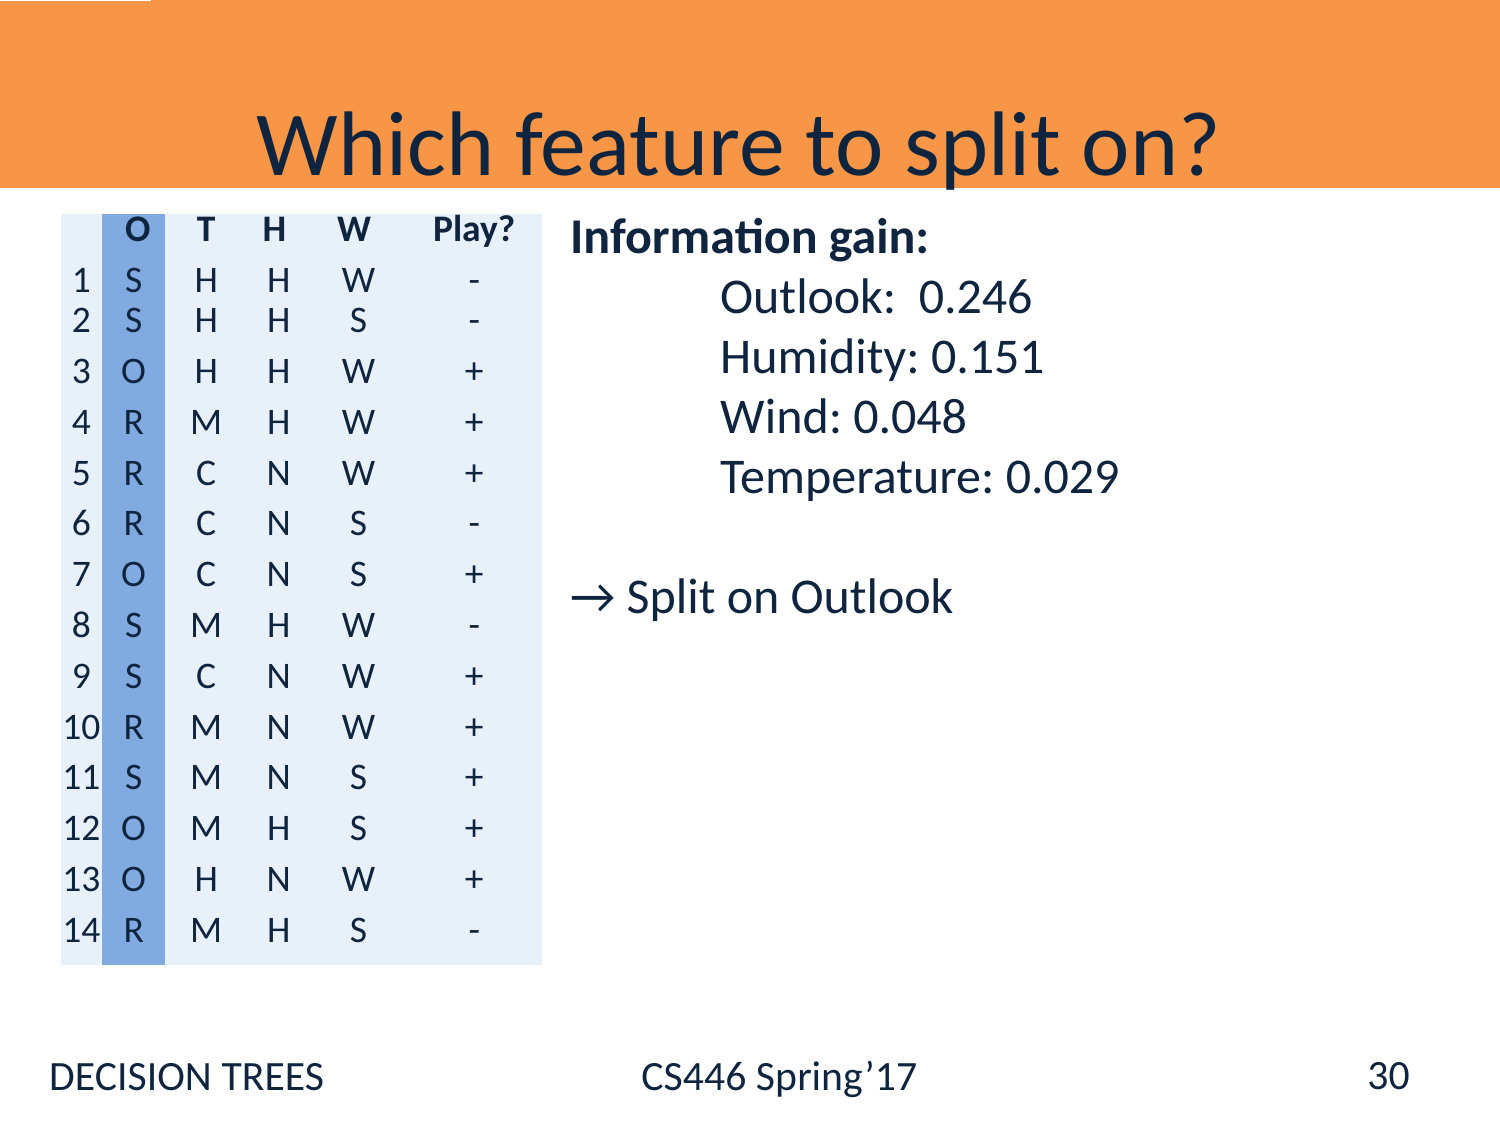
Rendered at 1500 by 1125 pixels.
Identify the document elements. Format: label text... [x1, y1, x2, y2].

table_cell 3 [61, 355, 102, 406]
table_cell 10 [61, 711, 102, 762]
table_cell N [247, 660, 310, 711]
table_cell N [247, 508, 310, 558]
table_cell S [310, 914, 407, 965]
table_cell N [247, 863, 310, 914]
table_cell S [310, 762, 407, 812]
table_cell M [165, 914, 247, 965]
table_cell M [165, 812, 247, 863]
table_cell - [407, 914, 542, 965]
table_cell + [407, 660, 542, 711]
table_cell 8 [61, 609, 102, 660]
table_cell + [407, 558, 542, 609]
table_cell W [310, 711, 407, 762]
table_cell W [310, 355, 407, 406]
table_cell - [407, 305, 542, 355]
table_cell H [165, 863, 247, 914]
table_cell + [407, 355, 542, 406]
table_cell S [102, 609, 165, 660]
table_cell H [247, 264, 310, 305]
table_cell R [102, 508, 165, 558]
title Which feature to split on? [75, 45, 1425, 233]
table_header Play? [407, 214, 542, 264]
table_cell N [247, 457, 310, 508]
table_cell H [247, 914, 310, 965]
text_box Information gain: Outlook: 0.246 Humidity: 0.151 Wind: 0.048 Temperature: 0.029 → Split on Outlook [570, 203, 1405, 624]
table_cell W [310, 406, 407, 457]
table_cell 1 [61, 264, 102, 305]
table_cell + [407, 863, 542, 914]
table_cell - [407, 264, 542, 305]
table_cell S [310, 558, 407, 609]
table_cell S [310, 812, 407, 863]
table_cell O [102, 355, 165, 406]
table_cell + [407, 812, 542, 863]
table_cell M [165, 609, 247, 660]
table_cell 13 [61, 863, 102, 914]
table_cell 9 [61, 660, 102, 711]
table_cell S [102, 305, 165, 355]
table_cell + [407, 762, 542, 812]
table_cell H [247, 609, 310, 660]
table_cell - [407, 609, 542, 660]
table_header O [102, 214, 165, 264]
table_cell 5 [61, 457, 102, 508]
table_cell M [165, 406, 247, 457]
table_cell H [247, 355, 310, 406]
table_cell C [165, 457, 247, 508]
table_cell + [407, 406, 542, 457]
table_cell C [165, 660, 247, 711]
table_cell W [310, 264, 407, 305]
table_cell W [310, 457, 407, 508]
table_cell + [407, 711, 542, 762]
table_header T [165, 214, 247, 264]
slide_number 30 [1074, 1042, 1425, 1103]
table_cell S [310, 305, 407, 355]
table_cell O [102, 812, 165, 863]
table_cell R [102, 457, 165, 508]
table_cell - [407, 508, 542, 558]
table_cell W [310, 863, 407, 914]
table_cell C [165, 558, 247, 609]
table_cell H [247, 406, 310, 457]
table_cell C [165, 508, 247, 558]
table_header W [310, 214, 407, 264]
table_cell H [165, 264, 247, 305]
table_cell 2 [61, 305, 102, 355]
table_cell R [102, 711, 165, 762]
table_cell 14 [61, 914, 102, 965]
table_cell H [165, 355, 247, 406]
table_cell H [165, 305, 247, 355]
table_cell 6 [61, 508, 102, 558]
table_cell O [102, 863, 165, 914]
table_cell S [310, 508, 407, 558]
table_cell W [310, 660, 407, 711]
table_cell M [165, 762, 247, 812]
table_cell N [247, 762, 310, 812]
table_cell + [407, 457, 542, 508]
table_cell R [102, 406, 165, 457]
table_cell N [247, 558, 310, 609]
table_cell O [102, 558, 165, 609]
table_cell W [310, 609, 407, 660]
table_cell 12 [61, 812, 102, 863]
table_cell S [102, 762, 165, 812]
table_header H [247, 214, 310, 264]
table_cell R [102, 914, 165, 965]
table_header [61, 214, 102, 264]
table_cell N [247, 711, 310, 762]
table_cell M [165, 711, 247, 762]
table_cell H [247, 305, 310, 355]
table_cell 4 [61, 406, 102, 457]
table_cell 7 [61, 558, 102, 609]
table_cell 11 [61, 762, 102, 812]
table_cell S [102, 264, 165, 305]
table_cell H [247, 812, 310, 863]
table_cell S [102, 660, 165, 711]
